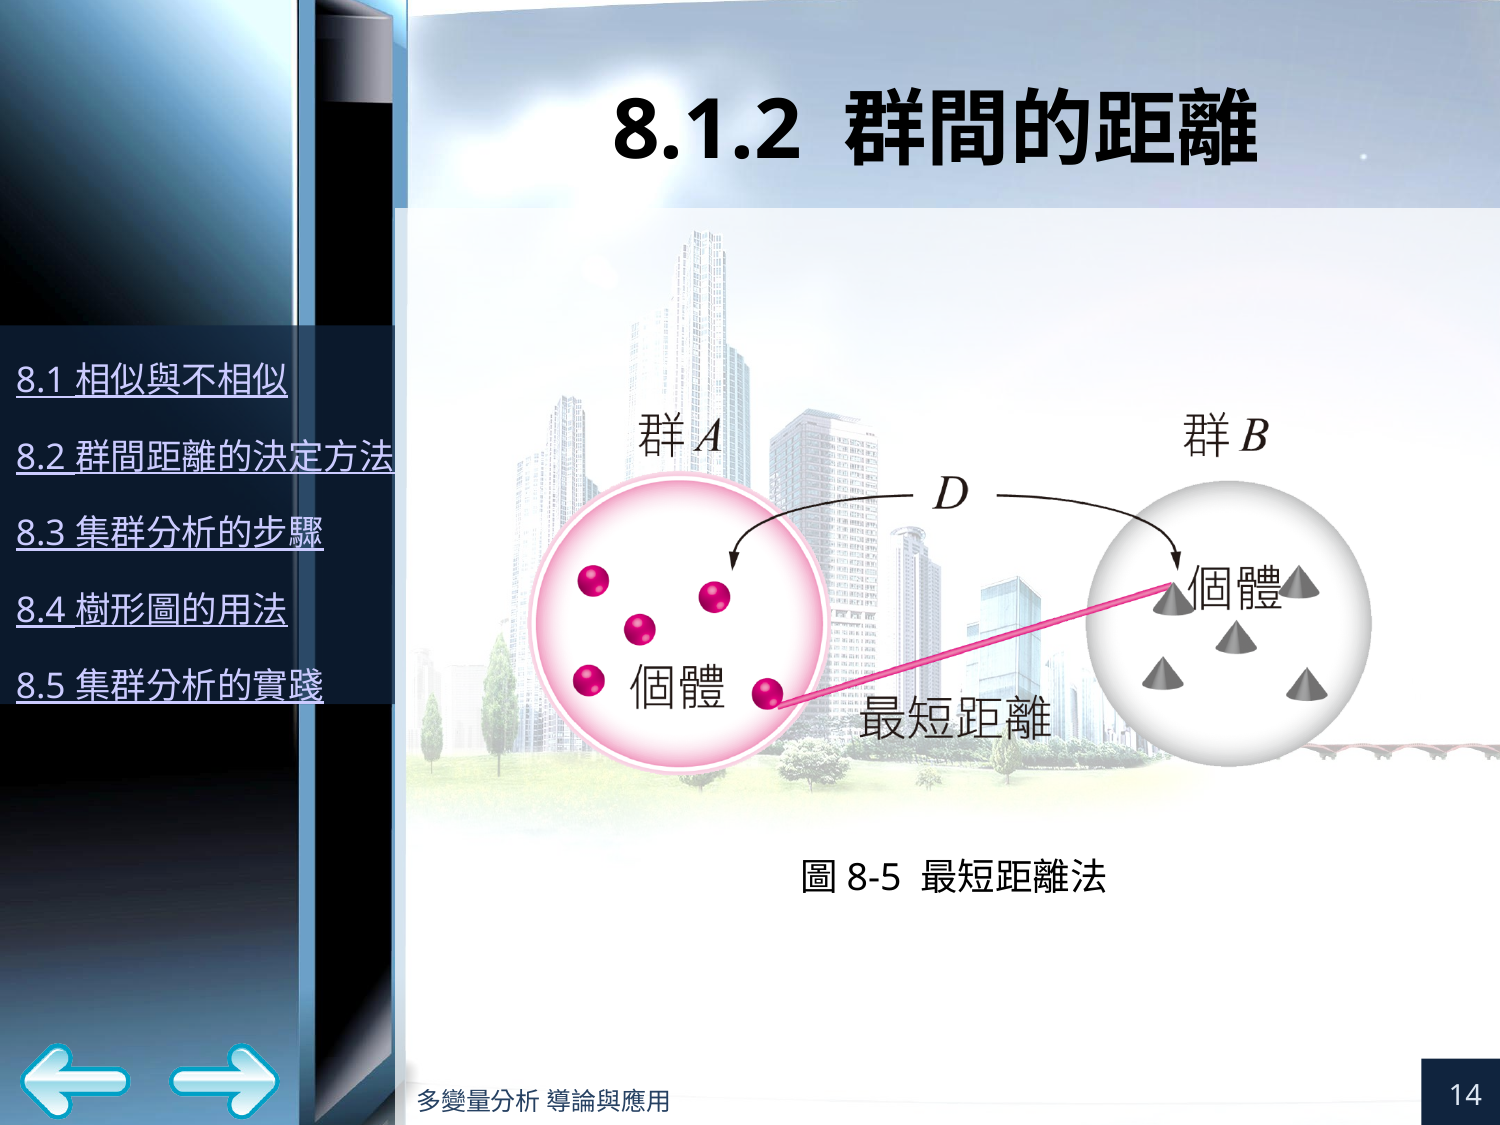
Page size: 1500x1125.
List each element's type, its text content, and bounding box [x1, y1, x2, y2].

picture [501, 411, 1407, 802]
title 8.1.2 群間的距離 [407, 30, 1465, 219]
footer 多變量分析 導論與應用 [400, 1069, 800, 1125]
picture [0, 0, 1500, 325]
text_box 圖8-5 最短距離法 [688, 845, 1220, 906]
slide_number 14 [1410, 1062, 1498, 1125]
picture [0, 705, 395, 1125]
